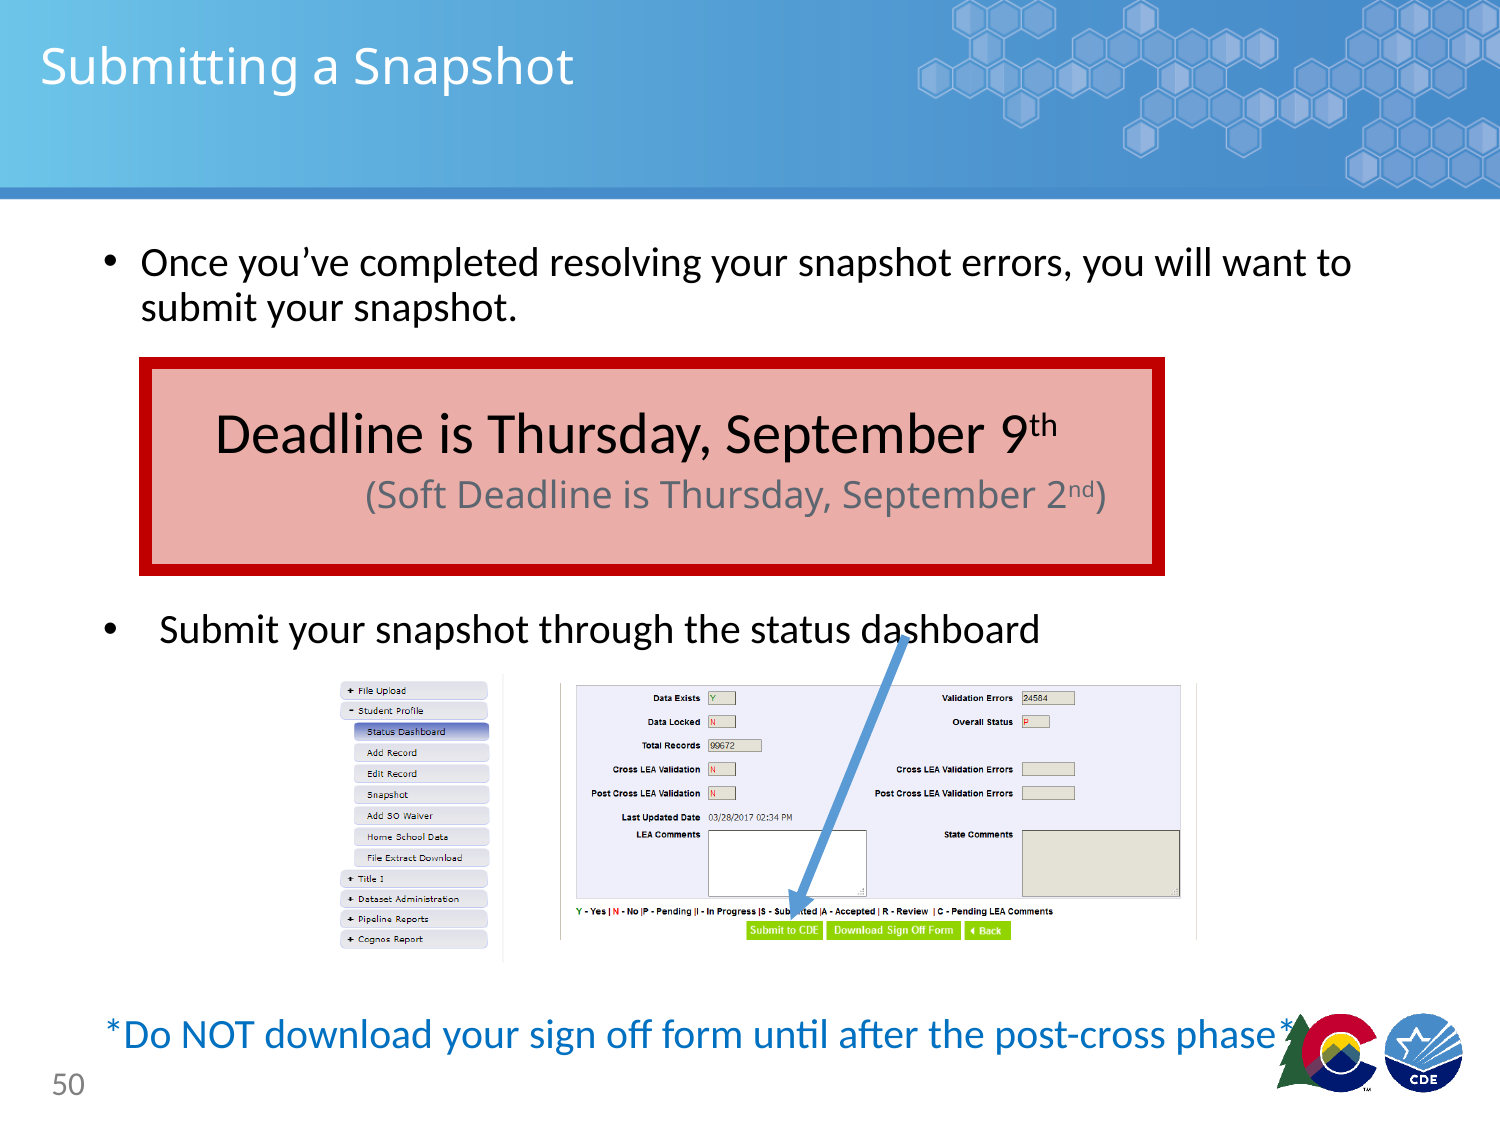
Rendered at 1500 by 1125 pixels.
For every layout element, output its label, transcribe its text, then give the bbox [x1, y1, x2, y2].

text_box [790, 636, 906, 921]
picture [340, 674, 504, 963]
picture [0, 0, 1500, 200]
slide_number 50 [36, 1054, 375, 1115]
title Submitting a Snapshot [40, 41, 1038, 166]
picture [1275, 1012, 1463, 1093]
list Once you’ve completed resolving your snapshot errors, you will want to submit your snapshot. Deadline is Thursday, September 9th (Soft Deadline is Thursday, September 2nd) Submit your snapshot through the status dashboard *Do NOT download your sign off form until after the post-cross phase* [103, 239, 1397, 1067]
picture [558, 683, 1201, 940]
